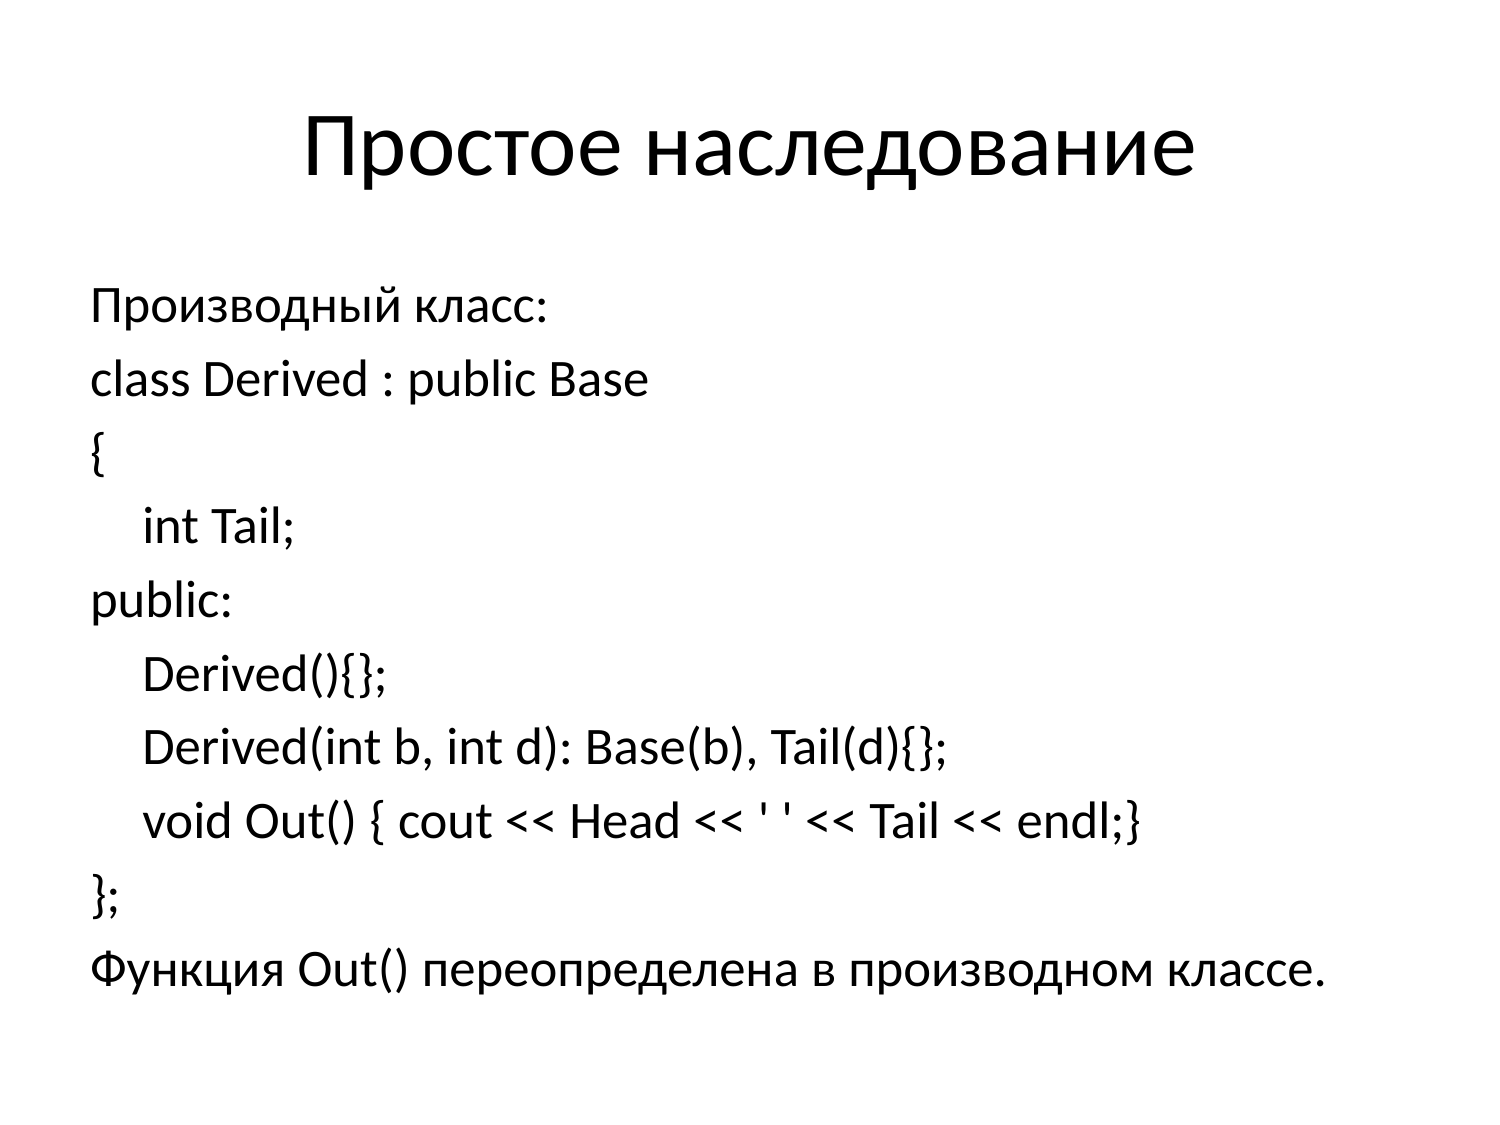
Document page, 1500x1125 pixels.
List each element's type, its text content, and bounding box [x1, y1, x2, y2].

list Производный класс: class Derived : public Base { int Tail; public: Derived(){}; Derived(int b, int d): Base(b), Tail(d){}; void Out() { cout << Head << ' ' << Tail << endl;} }; Функция Out() переопределена в производном классе. [75, 262, 1425, 1005]
title Простое наследование [75, 45, 1425, 233]
